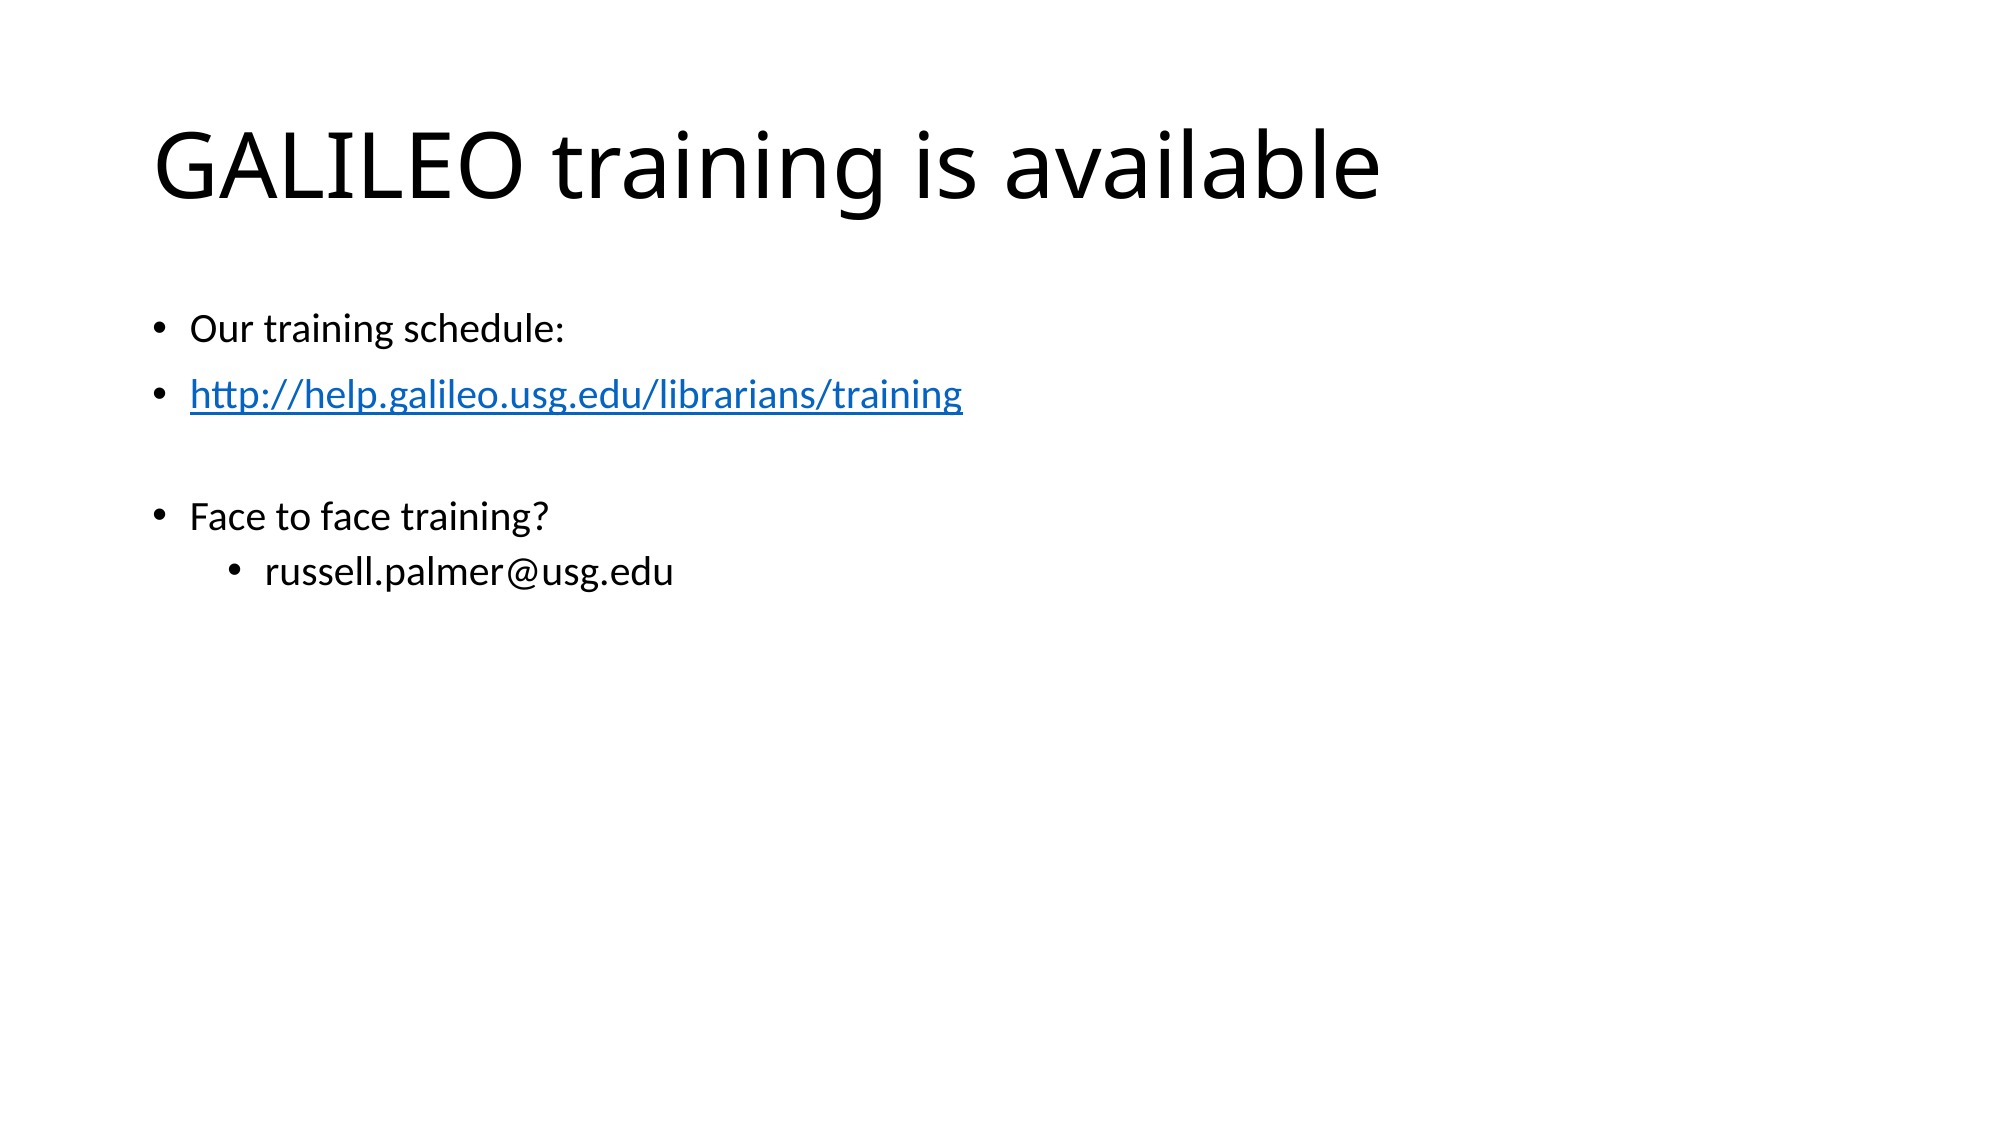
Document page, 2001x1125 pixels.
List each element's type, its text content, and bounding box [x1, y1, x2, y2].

title GALILEO training is available [137, 59, 1863, 278]
list Our training schedule: http://help.galileo.usg.edu/librarians/training Face to face training? russell.palmer@usg.edu [137, 299, 1863, 1014]
